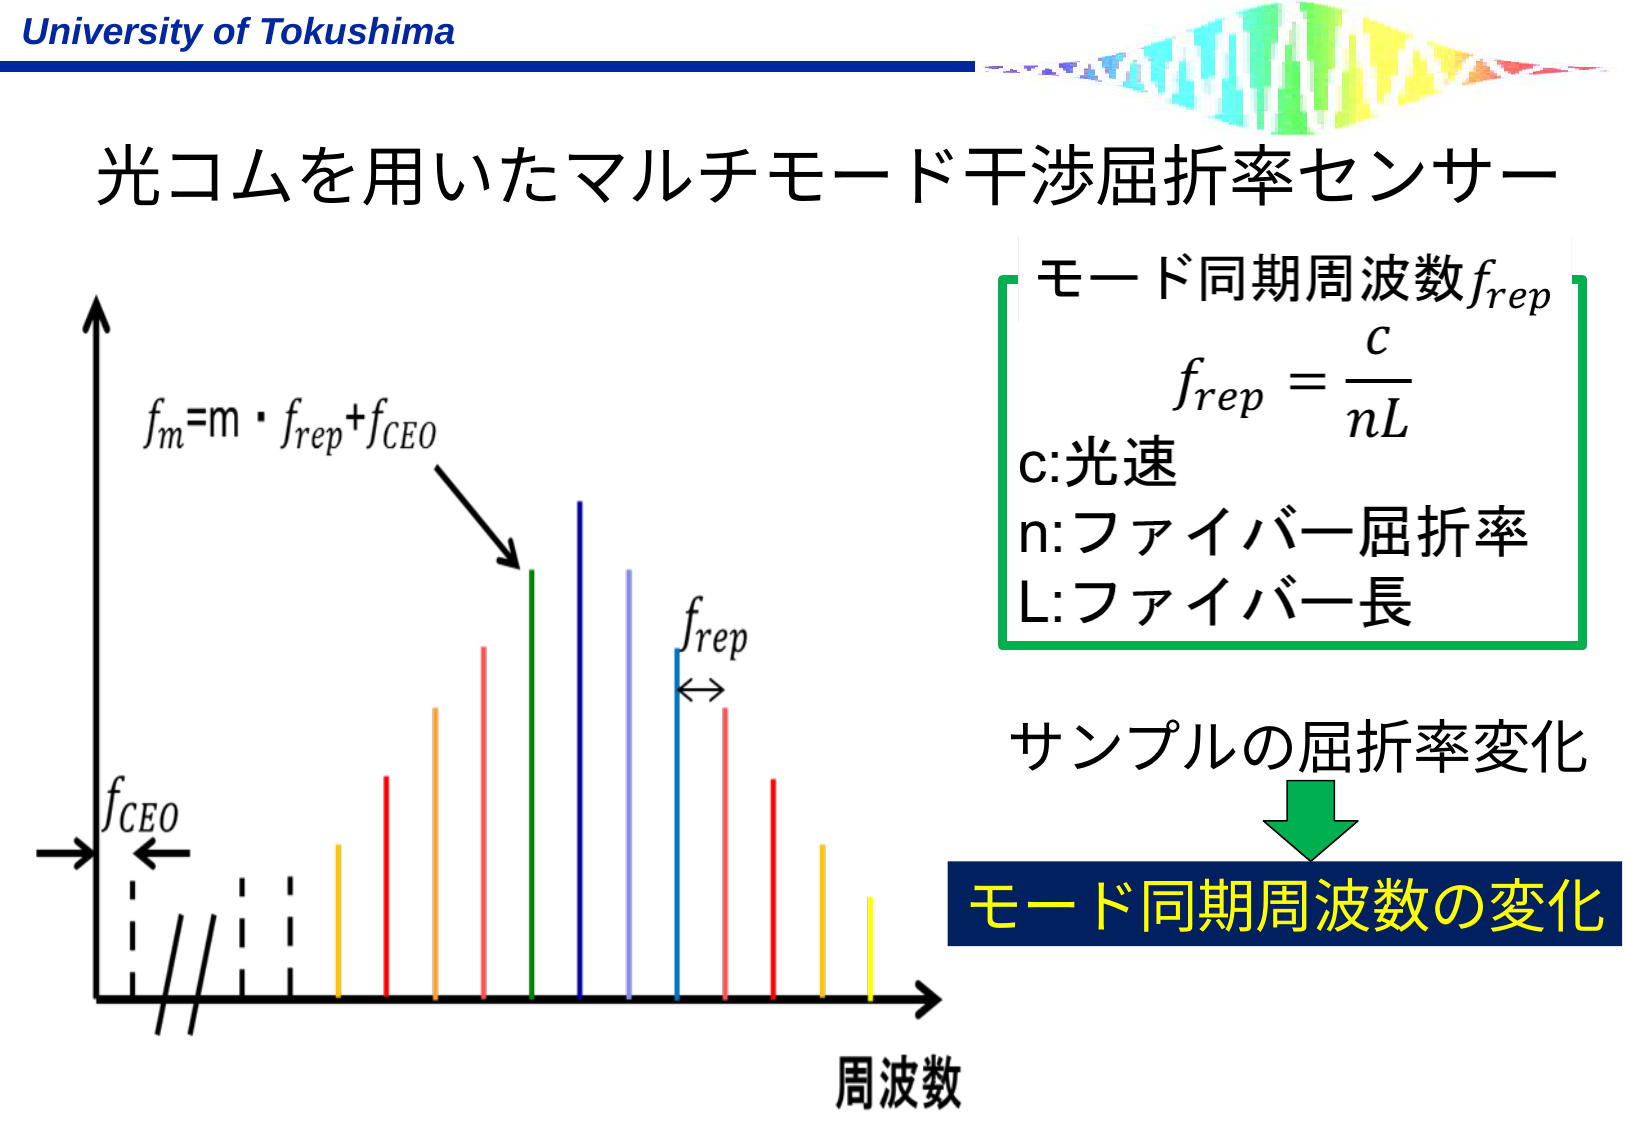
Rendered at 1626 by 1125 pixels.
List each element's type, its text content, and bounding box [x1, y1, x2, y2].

picture [36, 224, 1588, 1125]
text_box モード同期周波数の変化 [999, 861, 1623, 947]
text_box 光コムを用いたマルチモード干渉屈折率センサー [80, 126, 1587, 222]
text_box [1263, 780, 1358, 861]
picture [975, 0, 1625, 138]
text_box サンプルの屈折率変化 [999, 702, 1625, 788]
